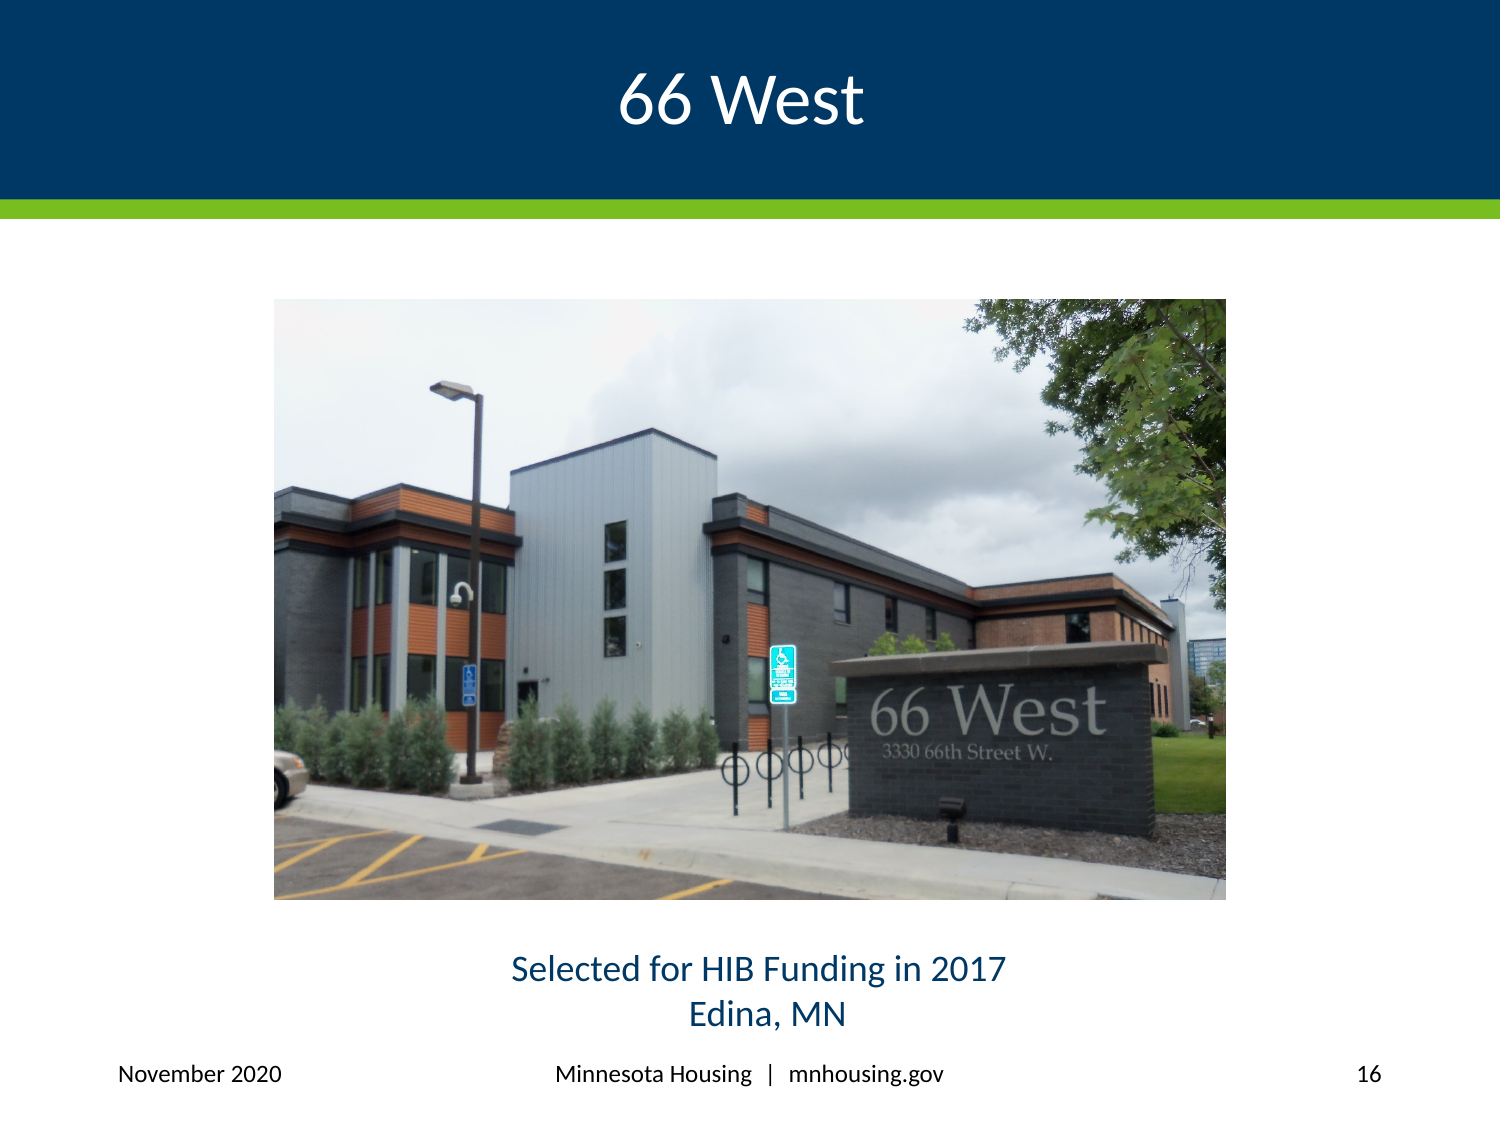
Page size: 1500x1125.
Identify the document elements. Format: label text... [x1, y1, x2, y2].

slide_number 16 [1216, 1042, 1397, 1103]
title 66 West [103, 24, 1397, 175]
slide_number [103, 1042, 318, 1103]
footer Minnesota Housing | mnhousing.gov [406, 1042, 1094, 1103]
text_box Selected for HIB Funding in 2017 Edina, MN [287, 937, 1240, 1042]
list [273, 299, 1227, 901]
